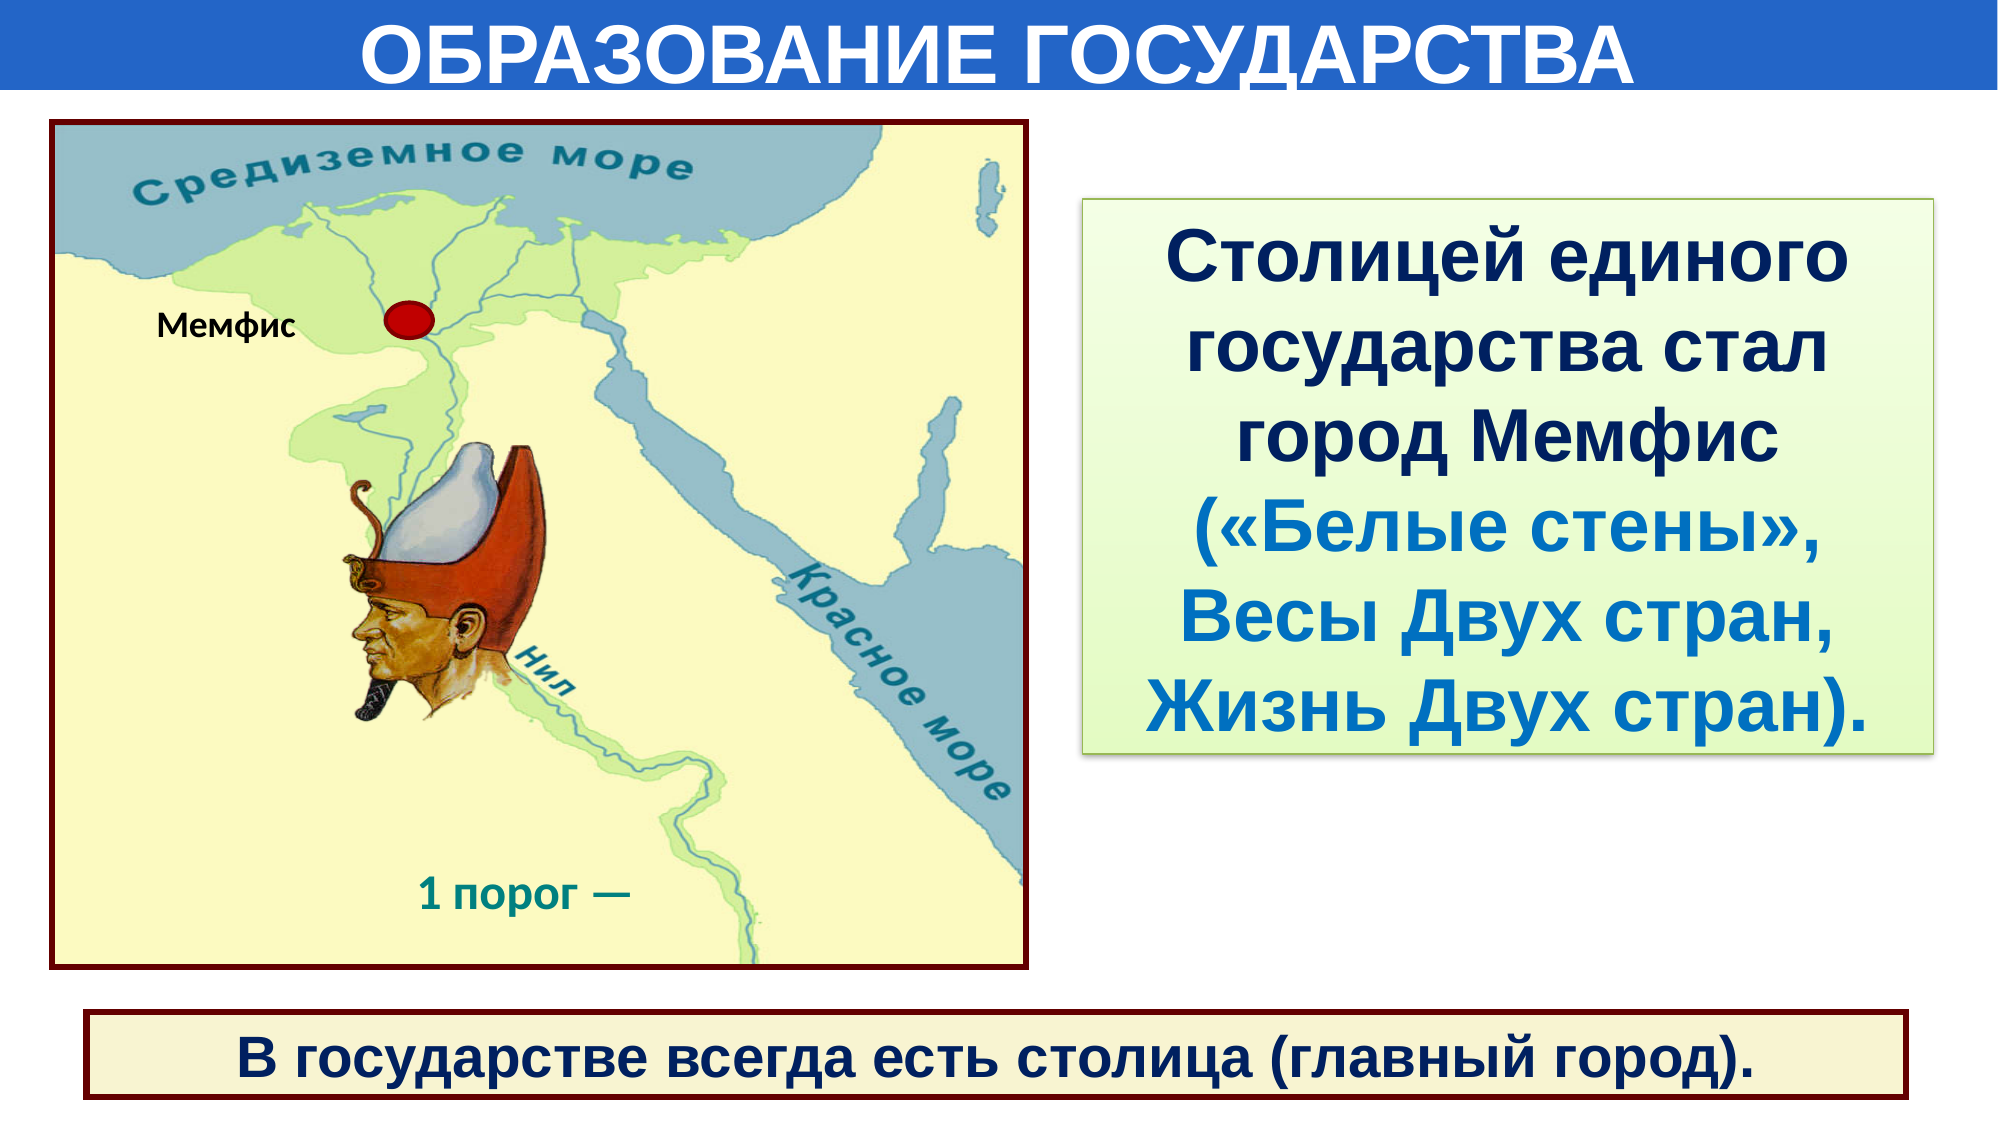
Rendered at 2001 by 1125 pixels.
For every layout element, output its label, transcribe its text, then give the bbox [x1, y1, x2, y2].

picture [54, 125, 1024, 965]
text_box В государстве всегда есть столица (главный город). [86, 1011, 1907, 1098]
text_box Столицей единого государства стал город Мемфис («Белые стены», Весы Двух стран, Жизнь Двух стран). [1082, 198, 1934, 755]
text_box ОБРАЗОВАНИЕ ГОСУДАРСТВА [0, 0, 1998, 90]
